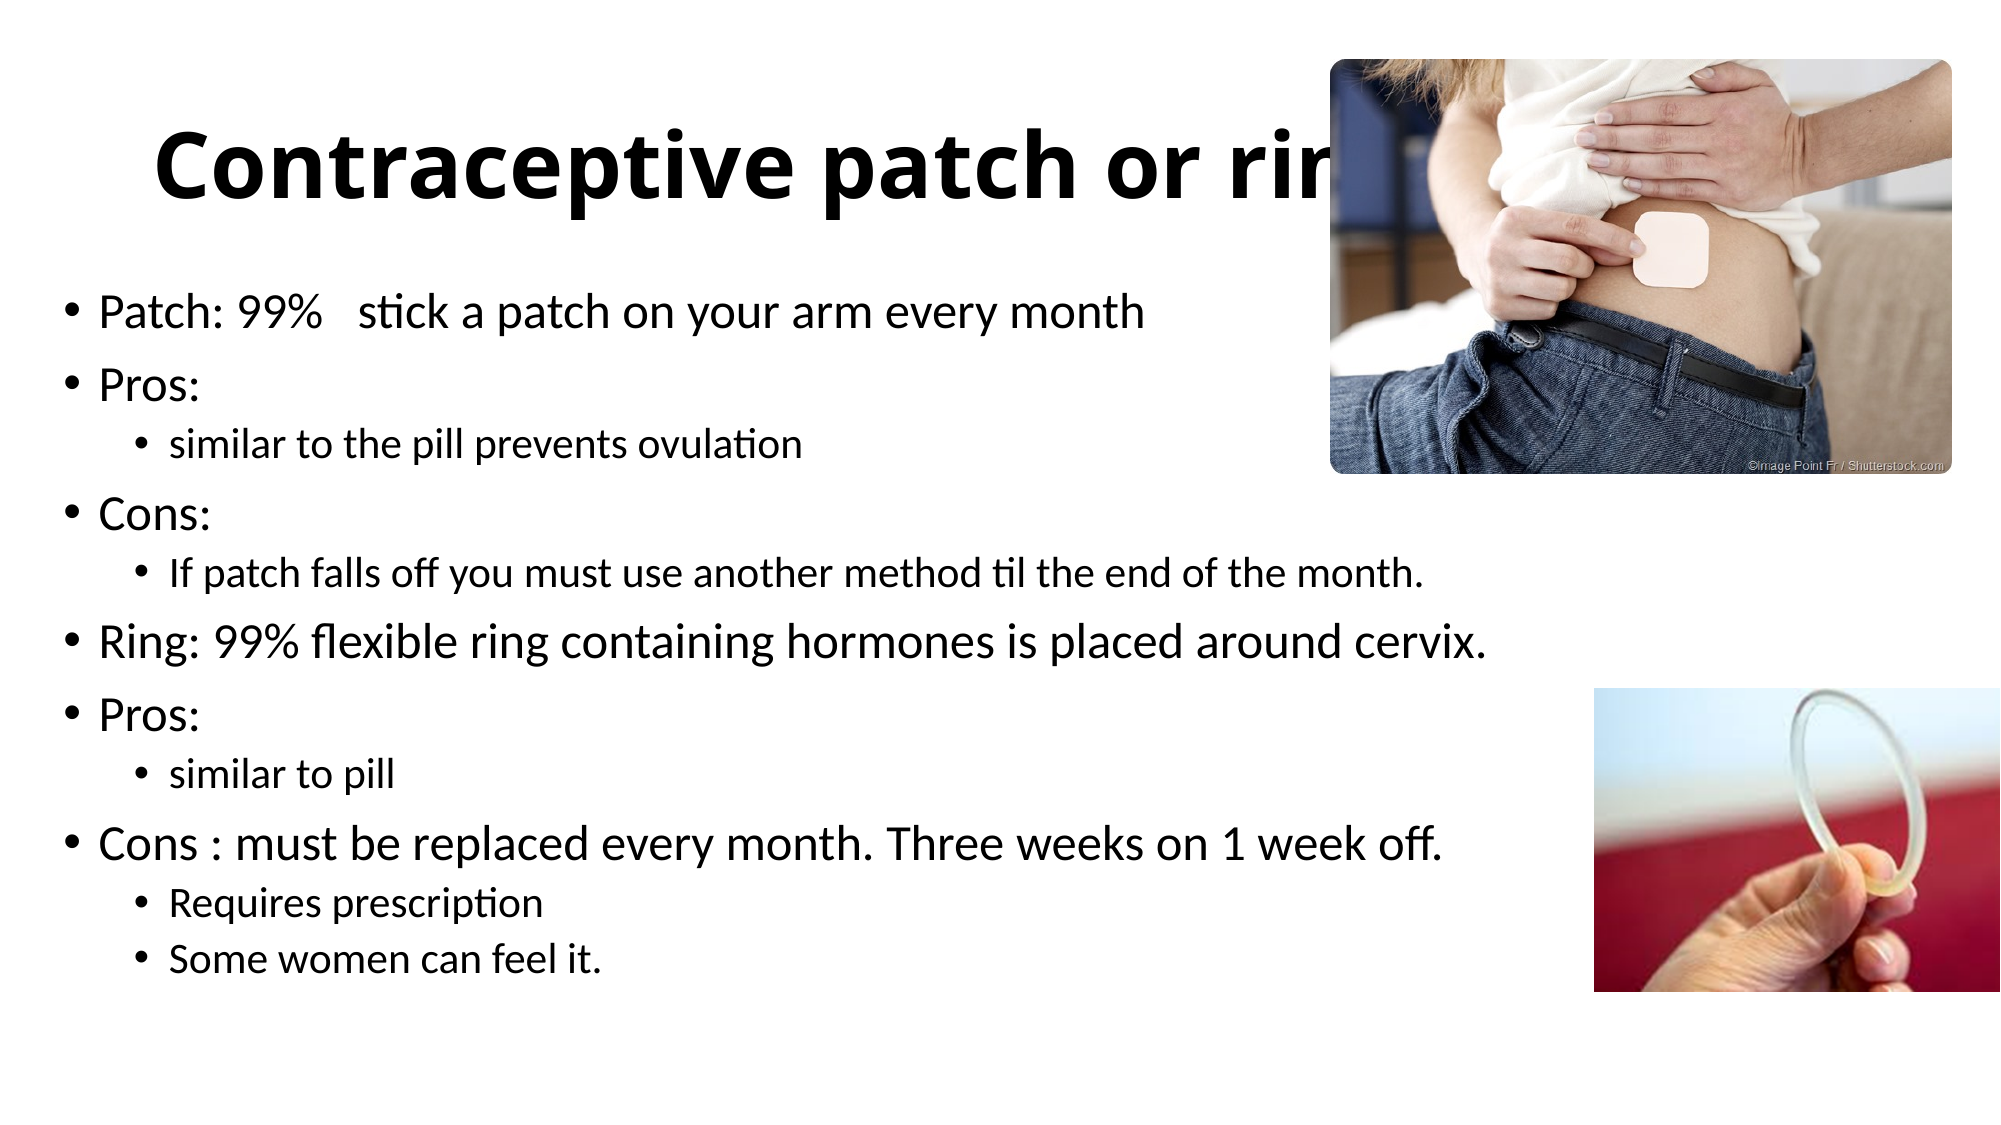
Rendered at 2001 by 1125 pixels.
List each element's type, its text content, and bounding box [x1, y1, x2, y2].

picture [1594, 688, 2000, 992]
title Contraceptive patch or ring [137, 59, 1330, 277]
picture [1330, 59, 1952, 474]
list Patch: 99% stick a patch on your arm every month Pros: similar to the pill prevents ovulation Cons: If patch falls off you must use another method til the end of the month. Ring: 99% flexible ring containing hormones is placed around cervix. Pros: similar to pill Cons : must be replaced every month. Three weeks on 1 week off. Requires prescription Some women can feel it. [48, 277, 1774, 992]
